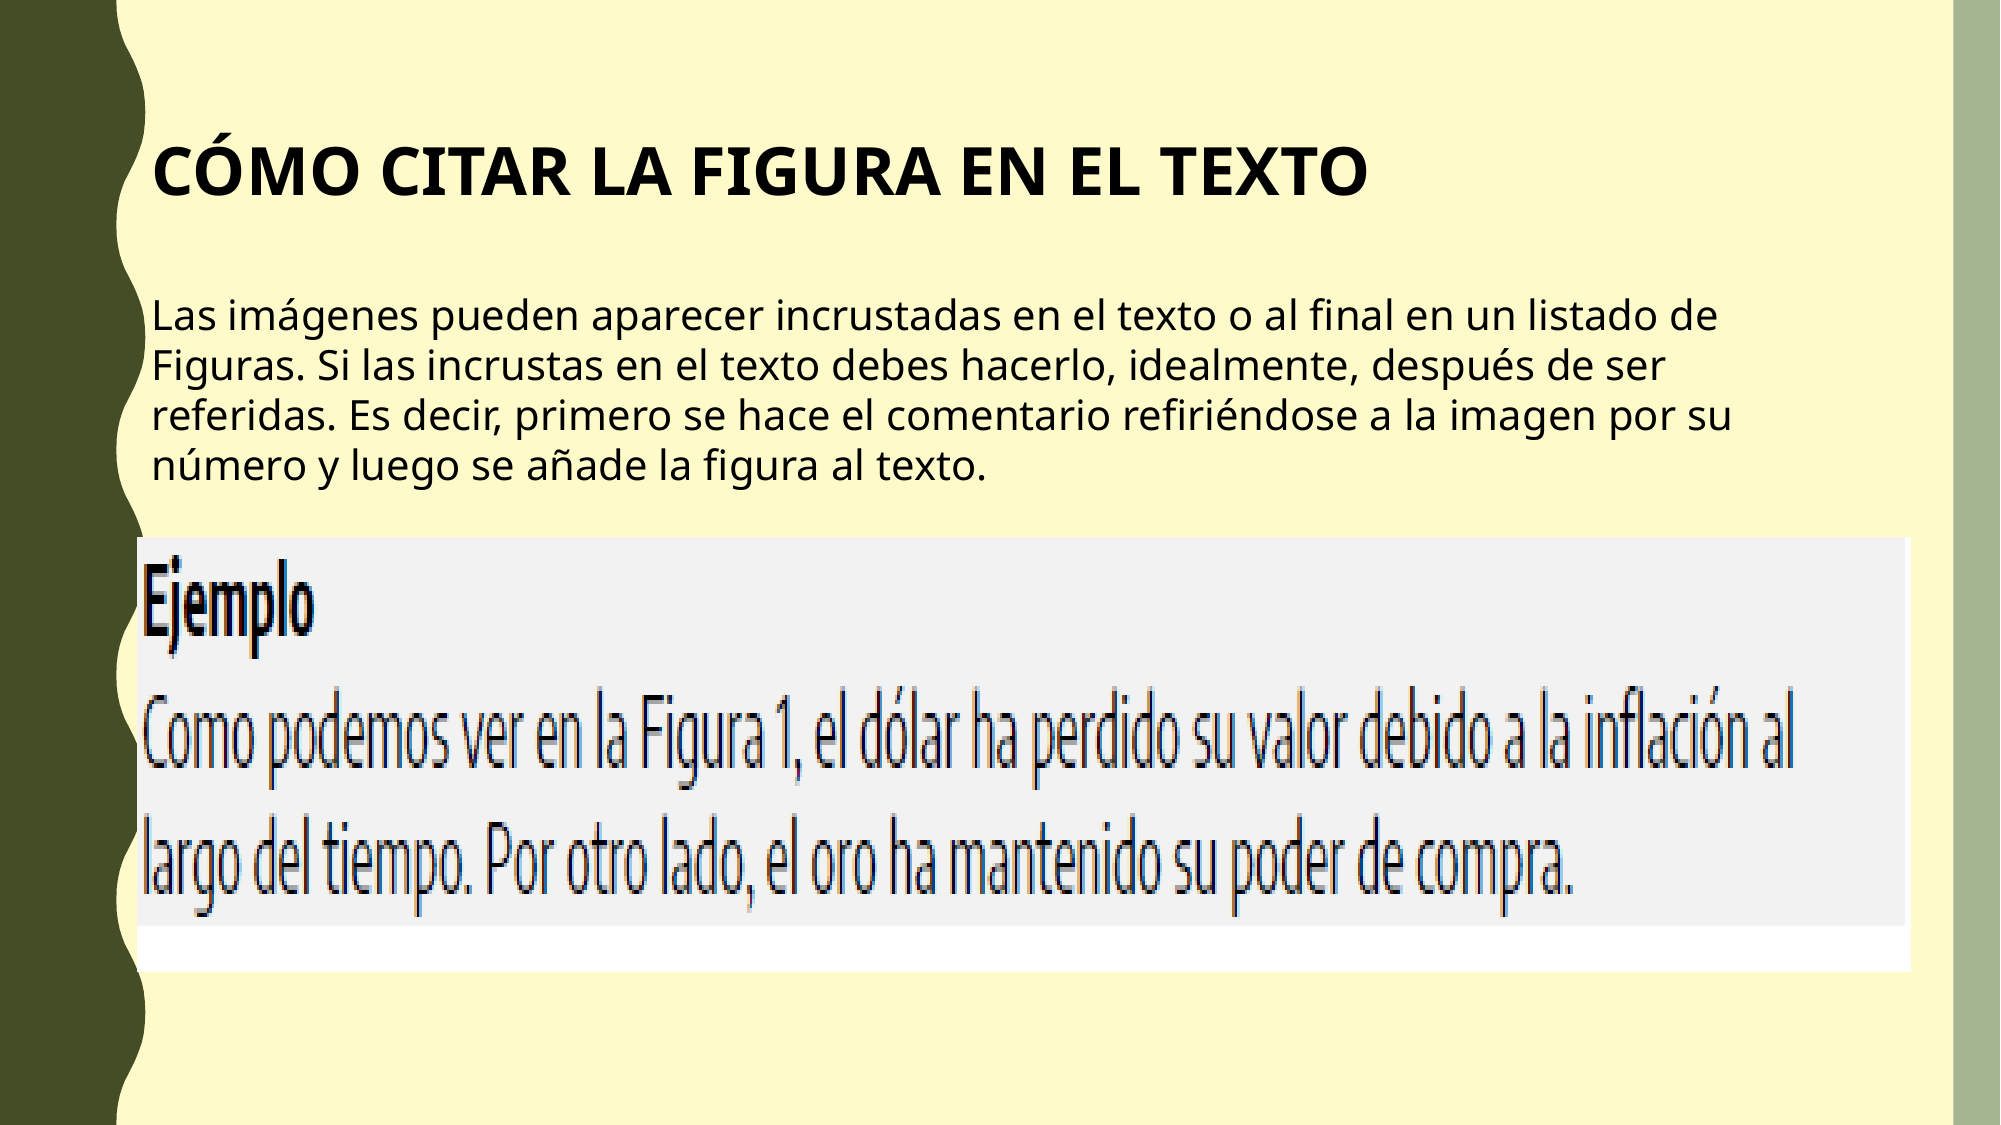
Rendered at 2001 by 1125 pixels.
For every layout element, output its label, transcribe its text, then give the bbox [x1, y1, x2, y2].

text_box CÓMO CITAR LA FIGURA EN EL TEXTO Las imágenes pueden aparecer incrustadas en el texto o al final en un listado de Figuras. Si las incrustas en el texto debes hacerlo, idealmente, después de ser referidas. Es decir, primero se hace el comentario refiriéndose a la imagen por su número y luego se añade la figura al texto. [136, 121, 1809, 497]
picture [136, 537, 1911, 973]
